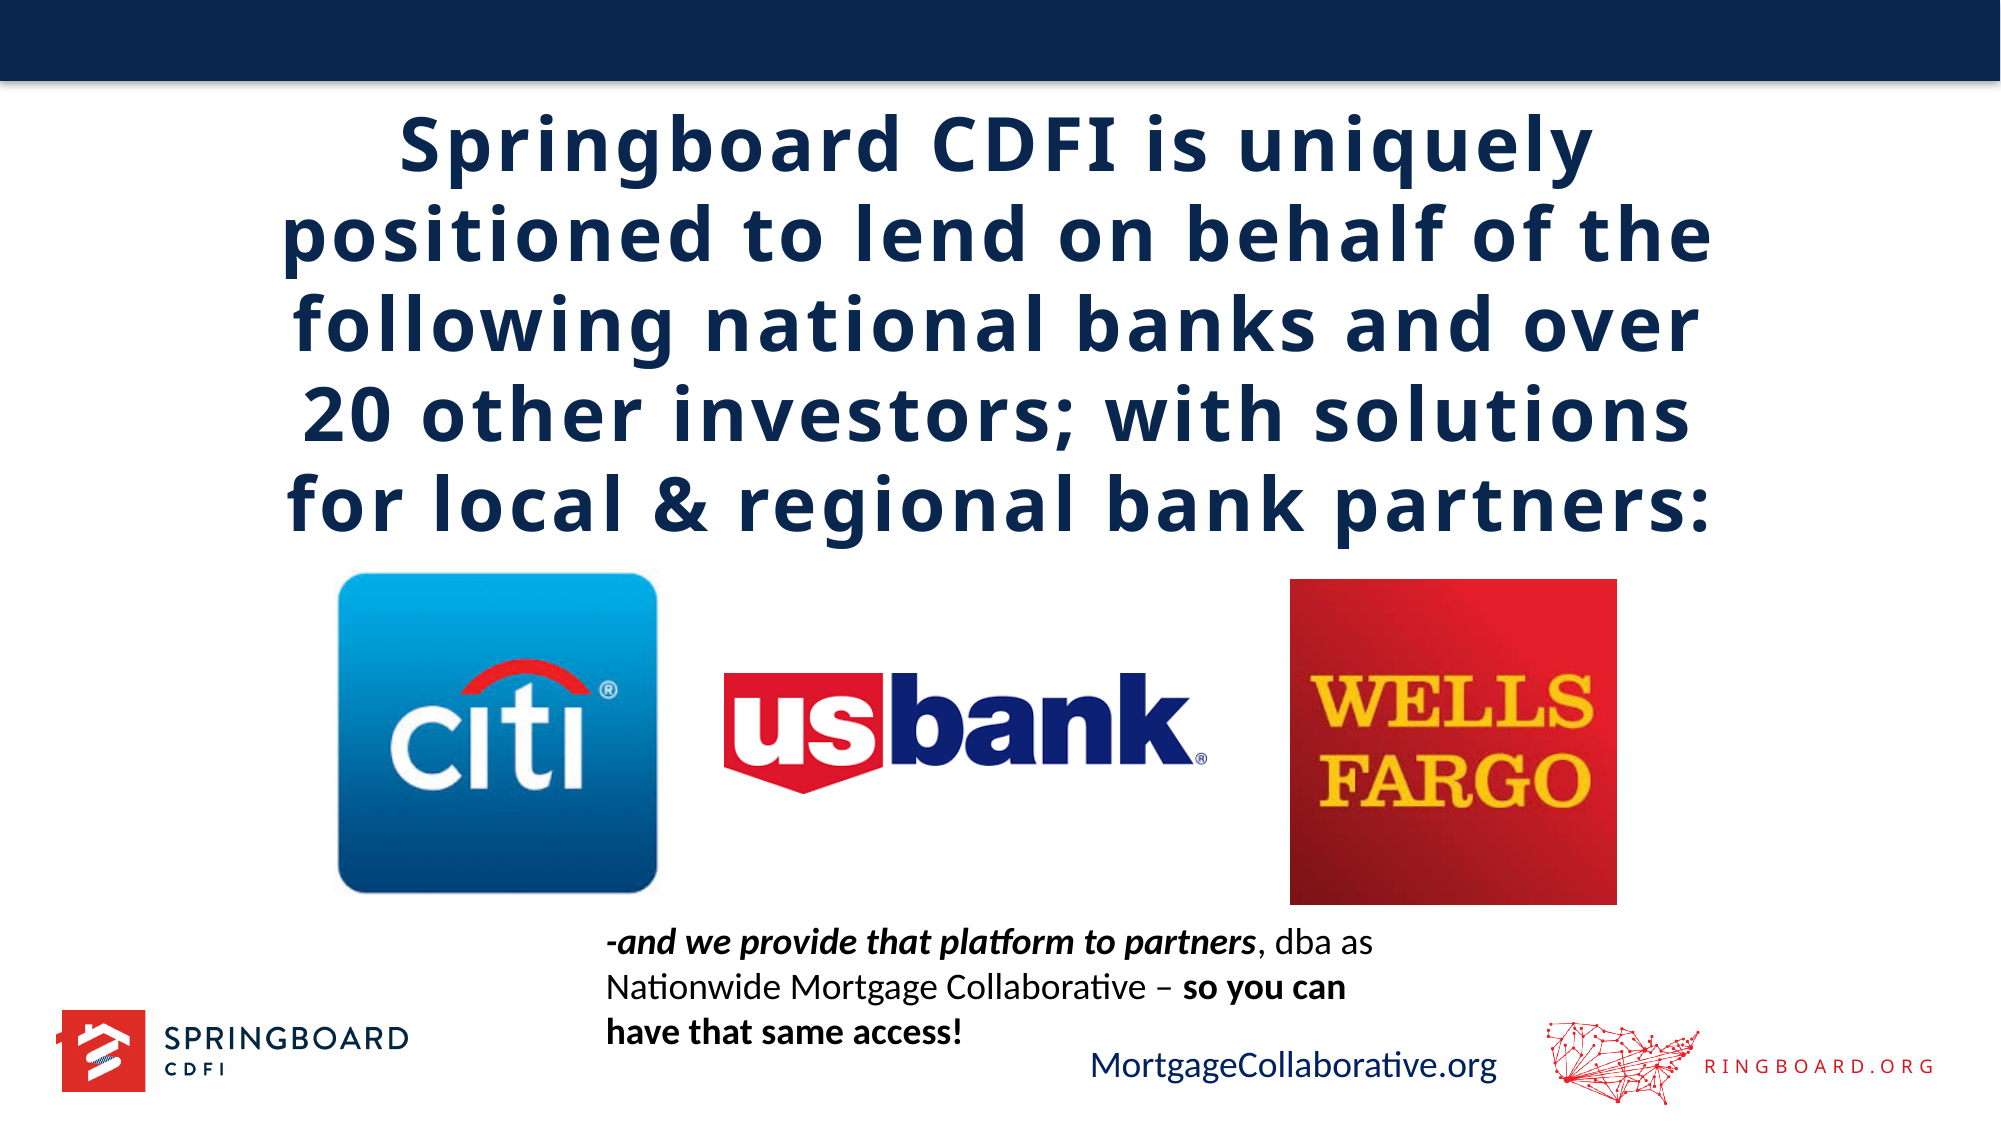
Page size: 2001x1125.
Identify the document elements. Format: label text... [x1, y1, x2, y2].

picture [18, 557, 674, 1125]
picture [723, 673, 1208, 794]
text_box MortgageCollaborative.org [1074, 1032, 1532, 1093]
picture [1537, 1014, 1702, 1112]
list Springboard CDFI is uniquely positioned to lend on behalf of the following national banks and over 20 other investors; with solutions for local & regional bank partners: [249, 88, 1750, 564]
text_box -and we provide that platform to partners, dba as Nationwide Mortgage Collaborative – so you can have that same access! [591, 909, 1413, 1059]
picture [1290, 579, 1617, 906]
